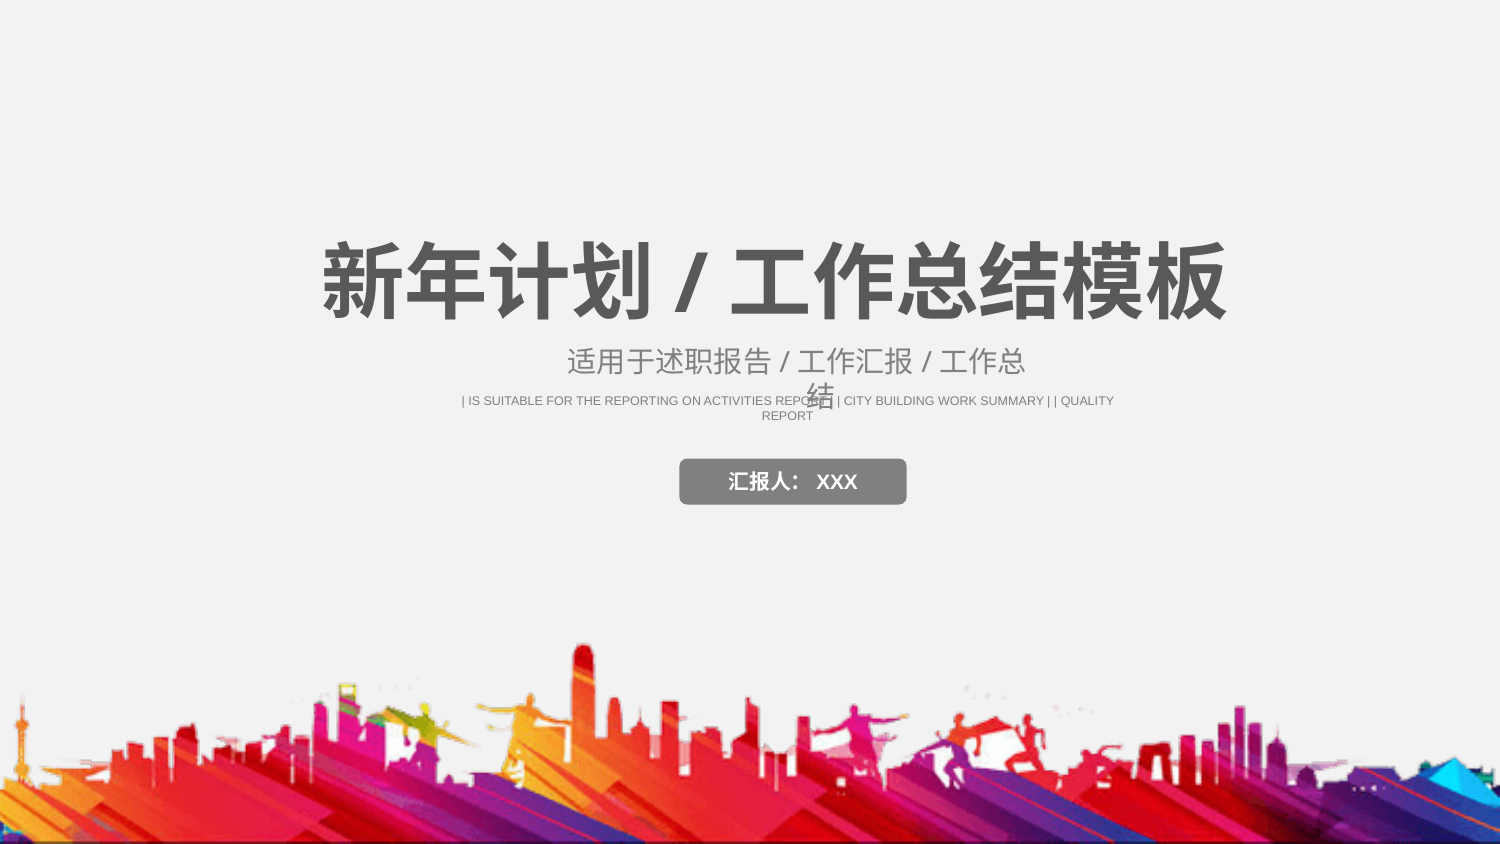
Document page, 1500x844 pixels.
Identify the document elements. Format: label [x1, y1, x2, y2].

text_box [679, 458, 907, 505]
picture [0, 0, 1500, 844]
